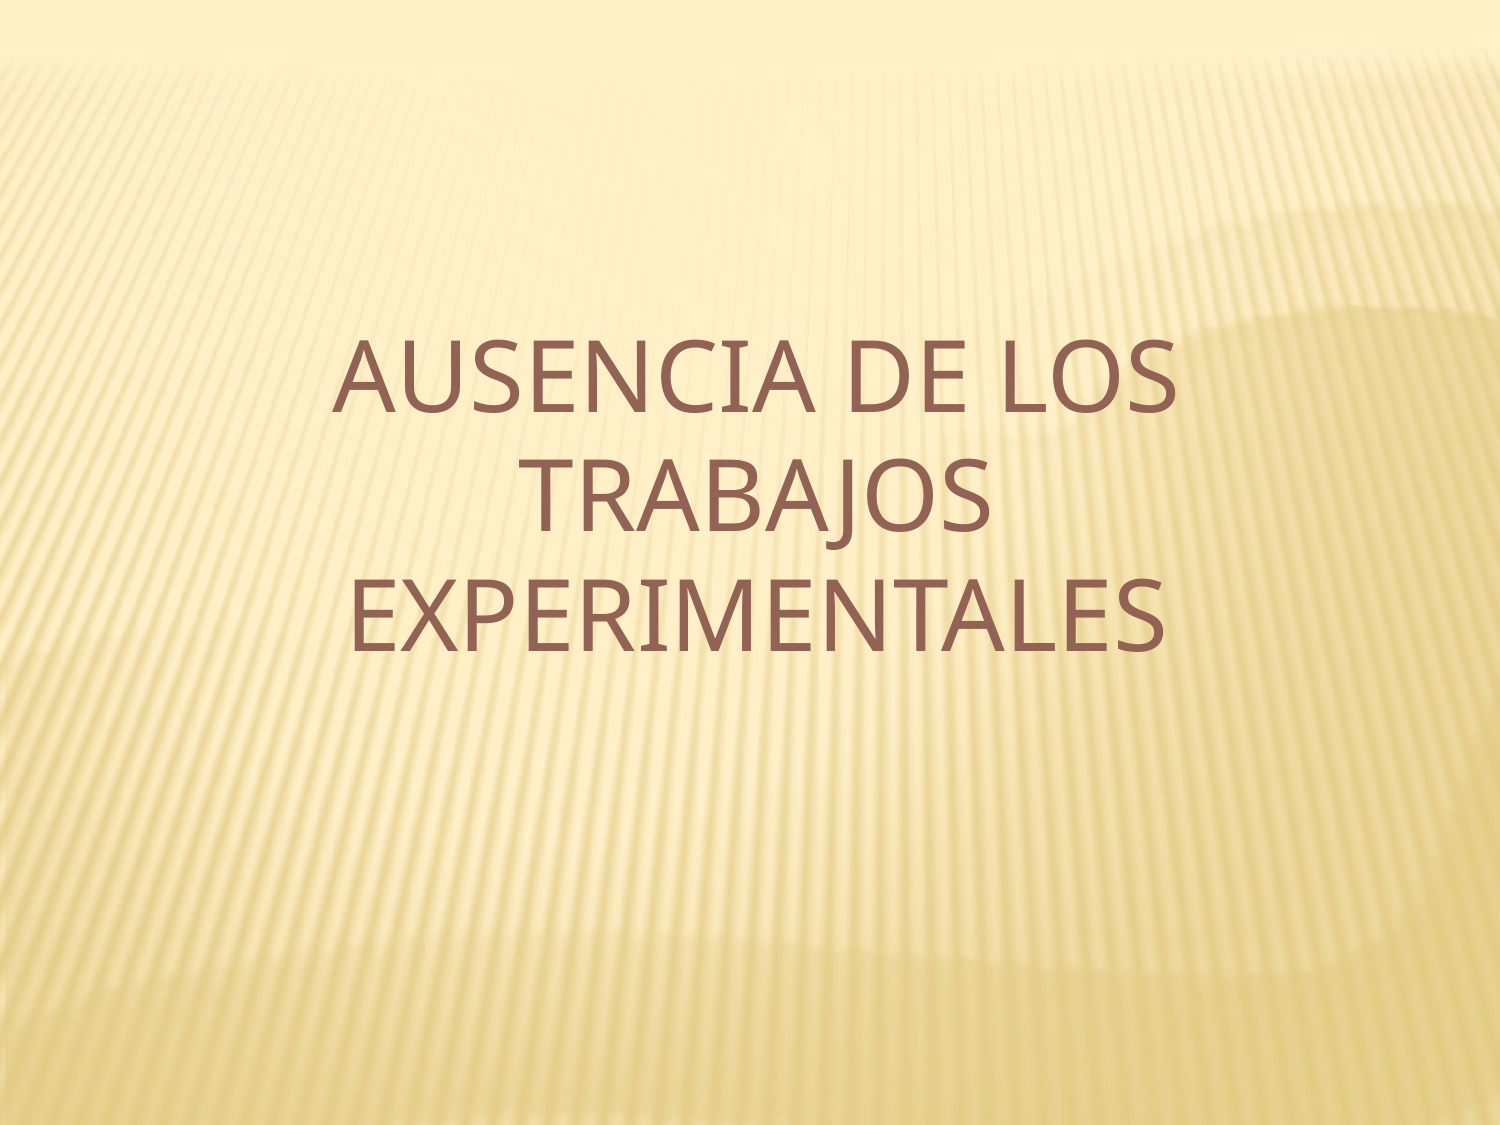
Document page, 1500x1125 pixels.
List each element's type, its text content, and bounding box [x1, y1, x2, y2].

text_box AUSENCIA DE LOS TRABAJOS EXPERIMENTALES [81, 304, 1432, 681]
